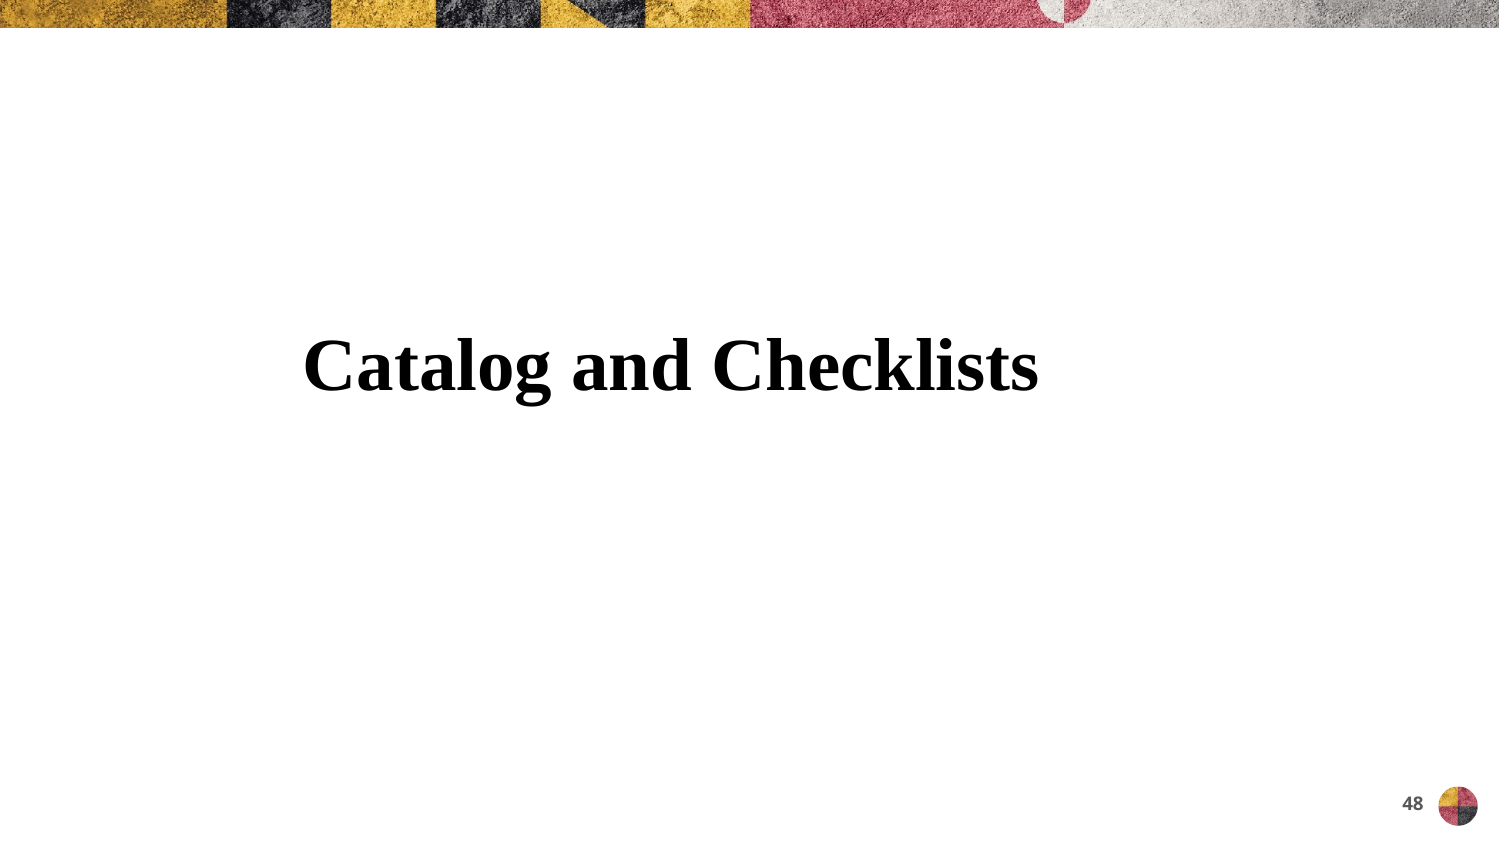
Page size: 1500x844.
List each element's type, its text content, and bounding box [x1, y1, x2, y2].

picture [0, 0, 1499, 28]
picture [1437, 785, 1479, 827]
text_box Catalog and Checklists [285, 300, 1425, 421]
slide_number 48 [1097, 782, 1436, 827]
